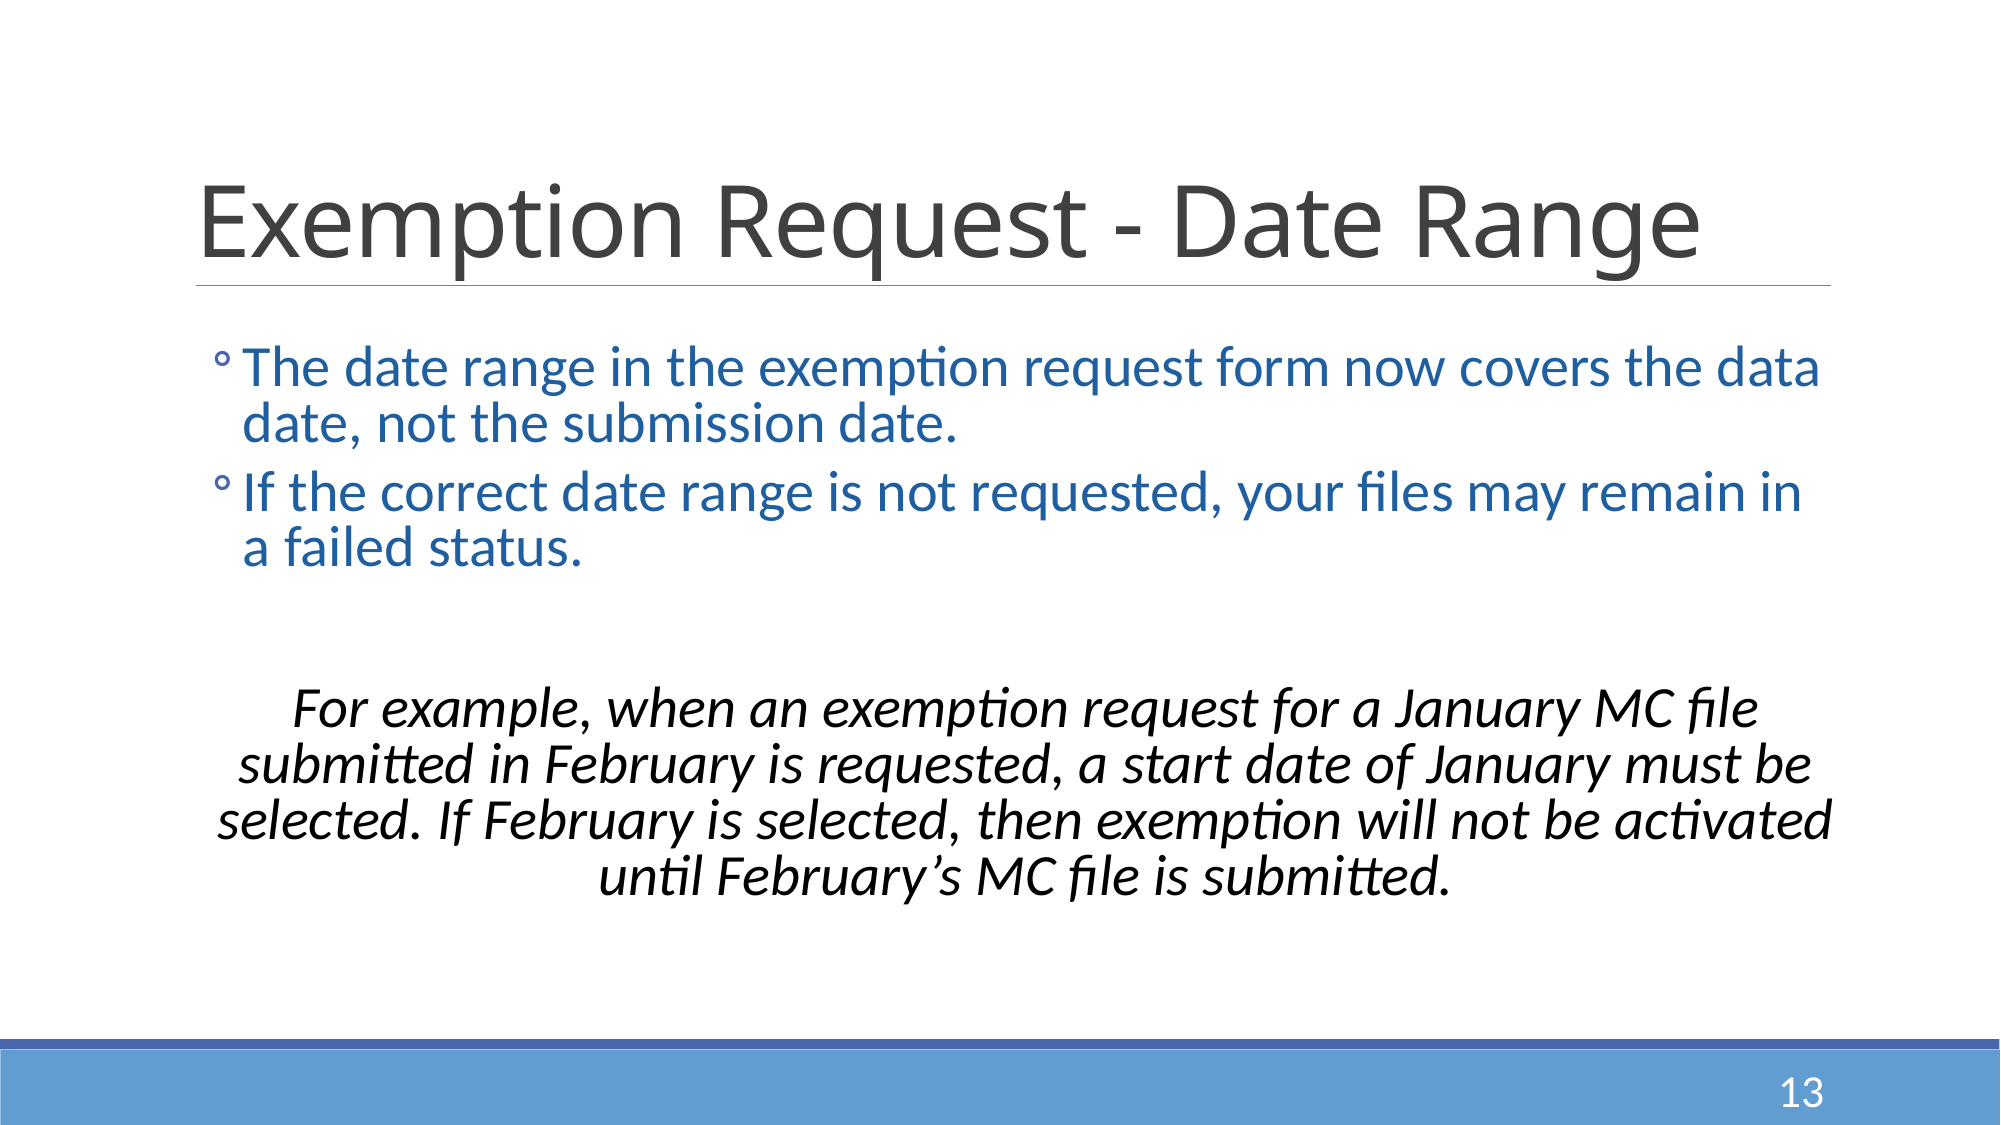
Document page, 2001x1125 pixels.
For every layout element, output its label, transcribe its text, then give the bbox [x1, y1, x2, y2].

list The date range in the exemption request form now covers the data date, not the submission date. If the correct date range is not requested, your files may remain in a failed status. For example, when an exemption request for a January MC file submitted in February is requested, a start date of January must be selected. If February is selected, then exemption will not be activated until February’s MC file is submitted. [180, 334, 1840, 963]
title Exemption Request - Date Range [180, 47, 1840, 285]
slide_number 13 [1624, 1059, 1840, 1120]
